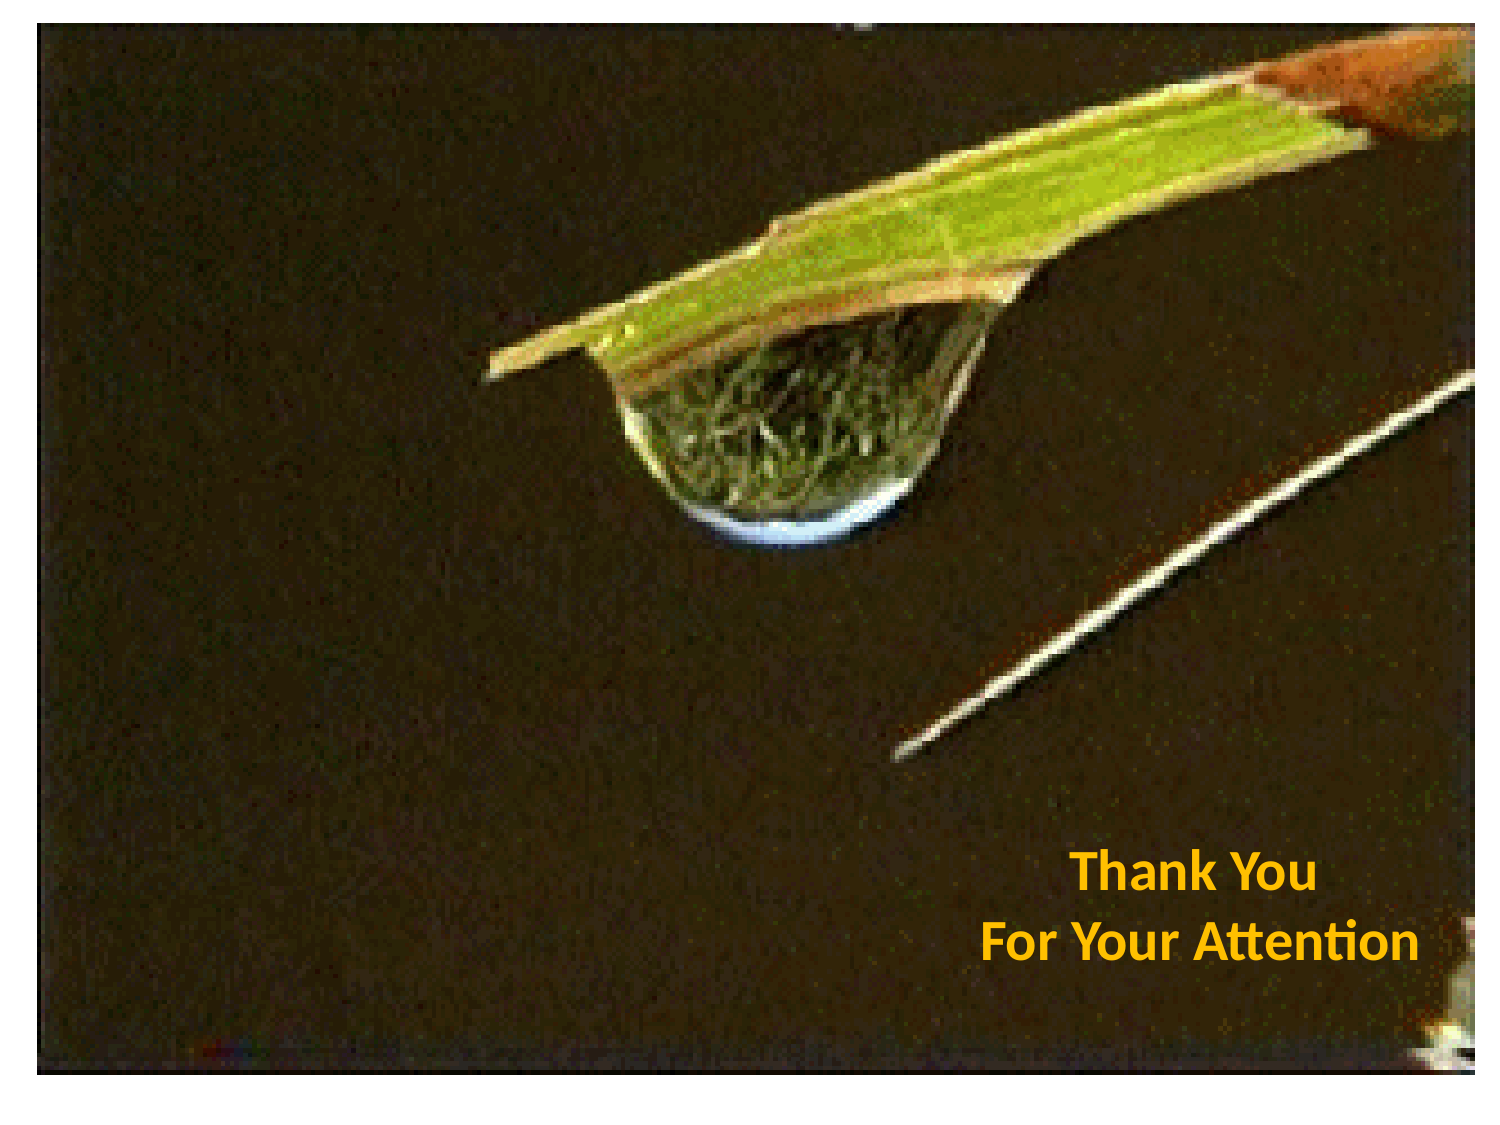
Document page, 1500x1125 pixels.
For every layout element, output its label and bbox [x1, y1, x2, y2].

picture [37, 23, 1475, 1075]
